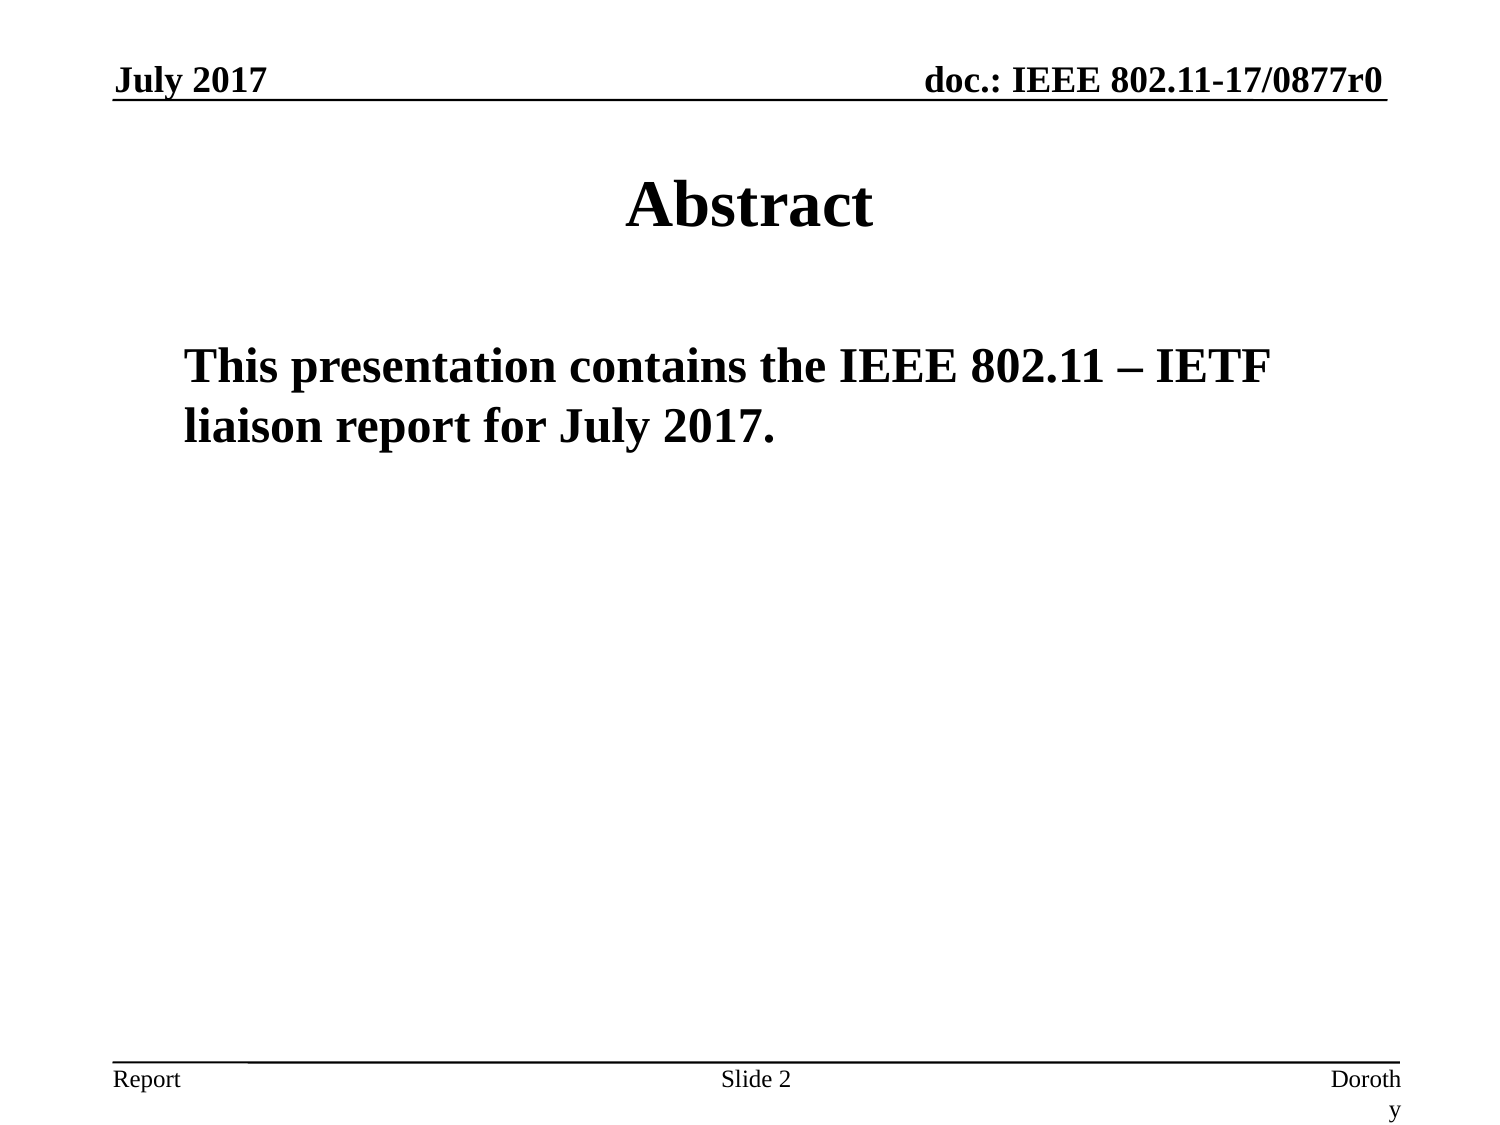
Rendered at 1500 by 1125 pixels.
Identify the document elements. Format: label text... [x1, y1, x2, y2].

list This presentation contains the IEEE 802.11 – IETF liaison report for July 2017. [112, 324, 1388, 1000]
footer Dorothy Stanley, HPE [1325, 1062, 1402, 1093]
title Abstract [112, 112, 1388, 288]
slide_number Slide 2 [712, 1062, 800, 1093]
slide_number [114, 54, 425, 100]
